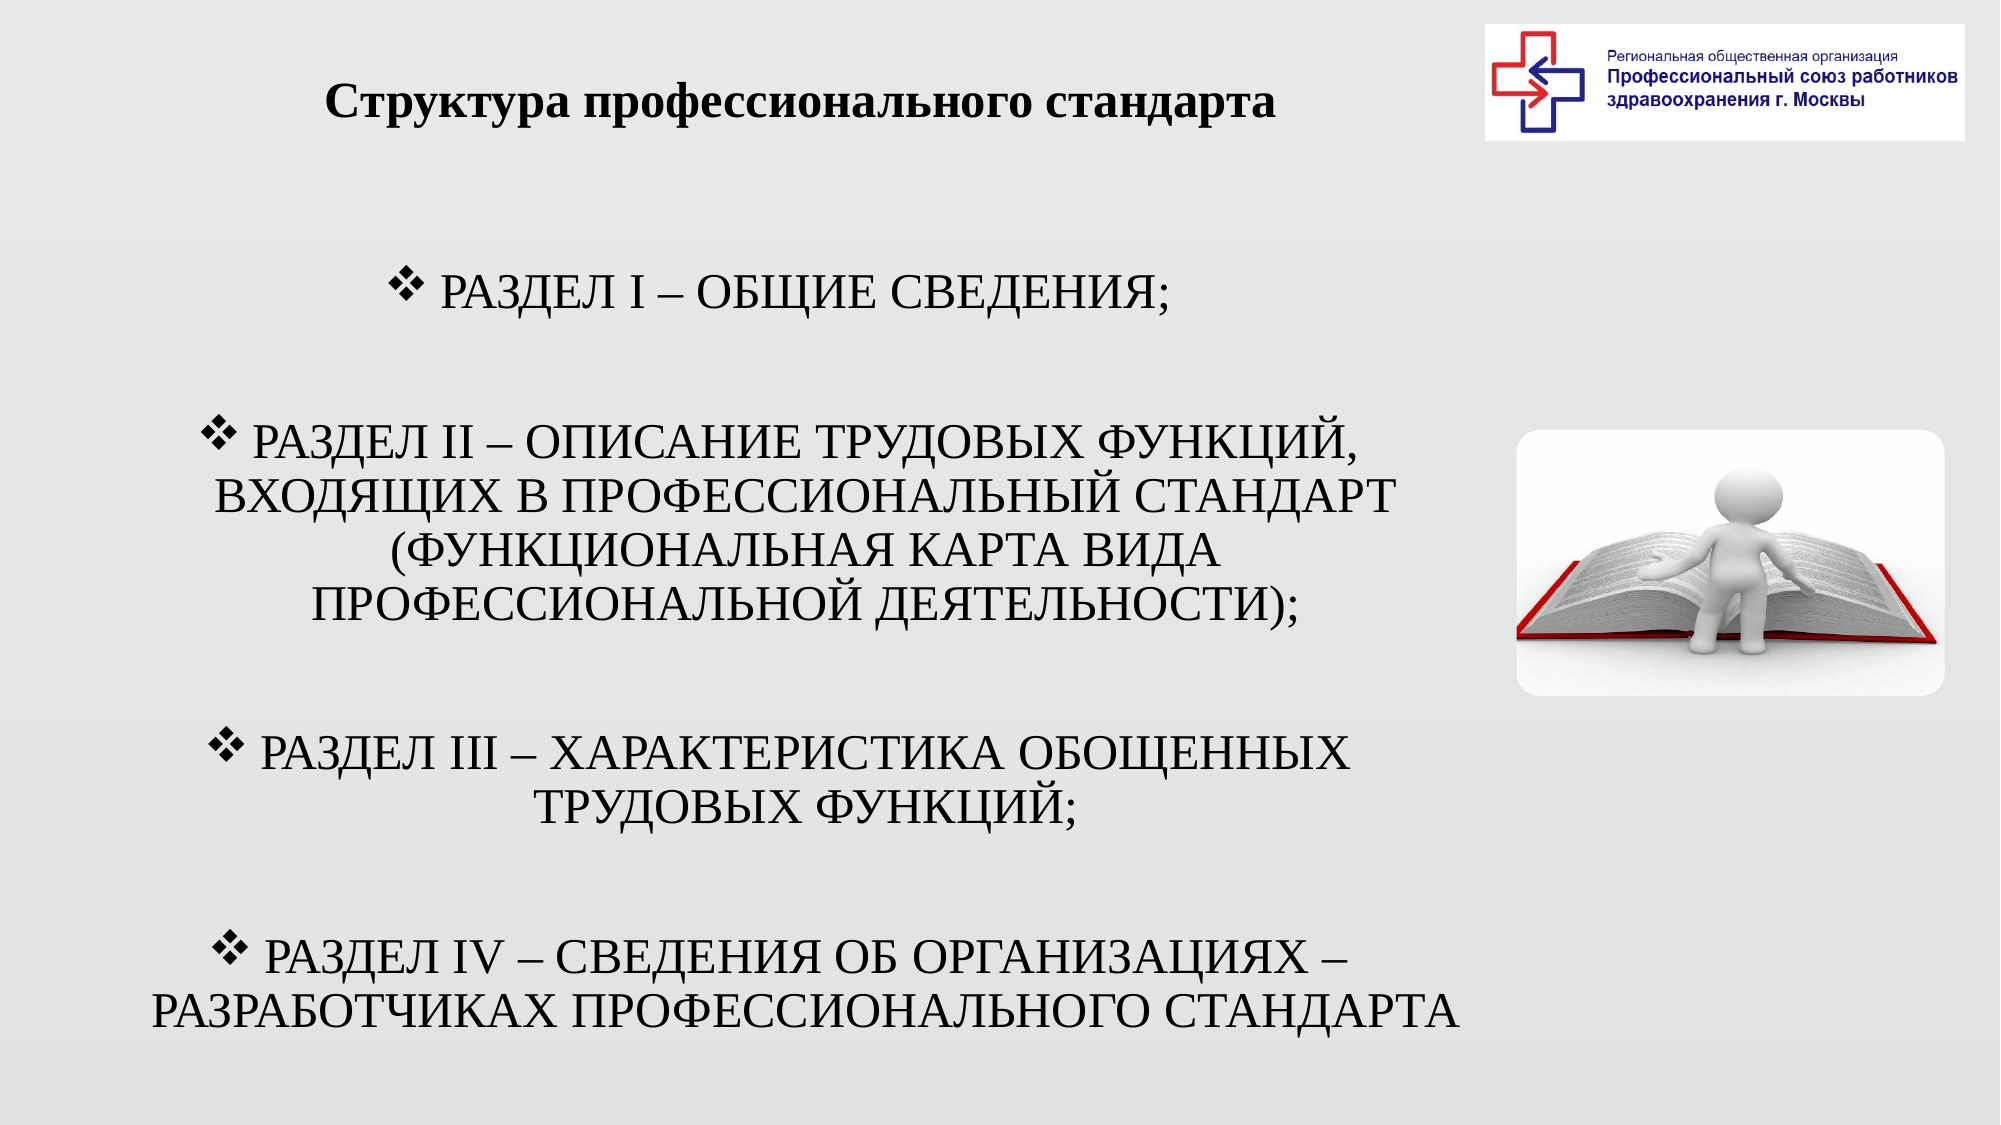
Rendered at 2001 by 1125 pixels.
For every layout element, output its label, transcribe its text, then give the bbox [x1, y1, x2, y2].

picture [1516, 430, 1945, 696]
picture [1485, 24, 1965, 141]
title Структура профессионального стандарта [276, 24, 1327, 136]
subtitle РАЗДЕЛ I – ОБЩИЕ СВЕДЕНИЯ; РАЗДЕЛ II – ОПИСАНИЕ ТРУДОВЫХ ФУНКЦИЙ, ВХОДЯЩИХ В ПРОФЕССИОНАЛЬНЫЙ СТАНДАРТ (ФУНКЦИОНАЛЬНАЯ КАРТА ВИДА ПРОФЕССИОНАЛЬНОЙ ДЕЯТЕЛЬНОСТИ); РАЗДЕЛ III – ХАРАКТЕРИСТИКА ОБОЩЕННЫХ ТРУДОВЫХ ФУНКЦИЙ; РАЗДЕЛ IV – СВЕДЕНИЯ ОБ ОРГАНИЗАЦИЯХ – РАЗРАБОТЧИКАХ ПРОФЕССИОНАЛЬНОГО СТАНДАРТА [69, 176, 1486, 1063]
